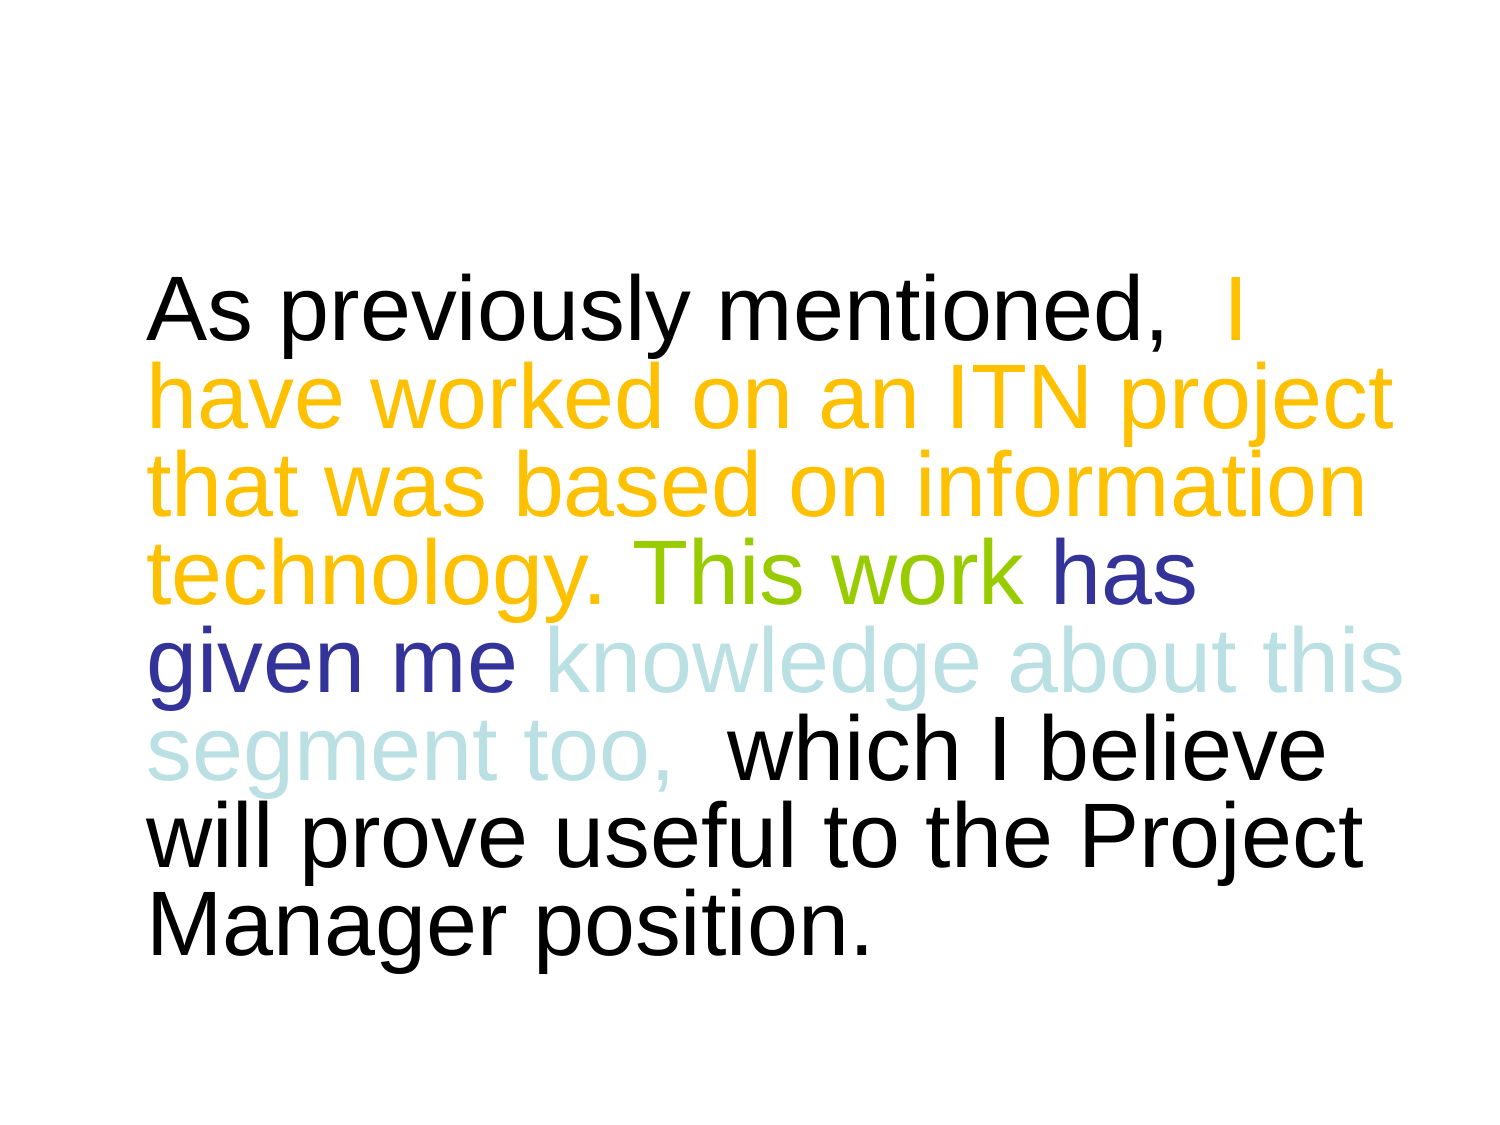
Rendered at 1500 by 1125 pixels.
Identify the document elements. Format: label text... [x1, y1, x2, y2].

list As previously mentioned, I have worked on an ITN project that was based on information technology. This work has given me knowledge about this segment too, which I believe will prove useful to the Project Manager position. [75, 262, 1425, 1005]
